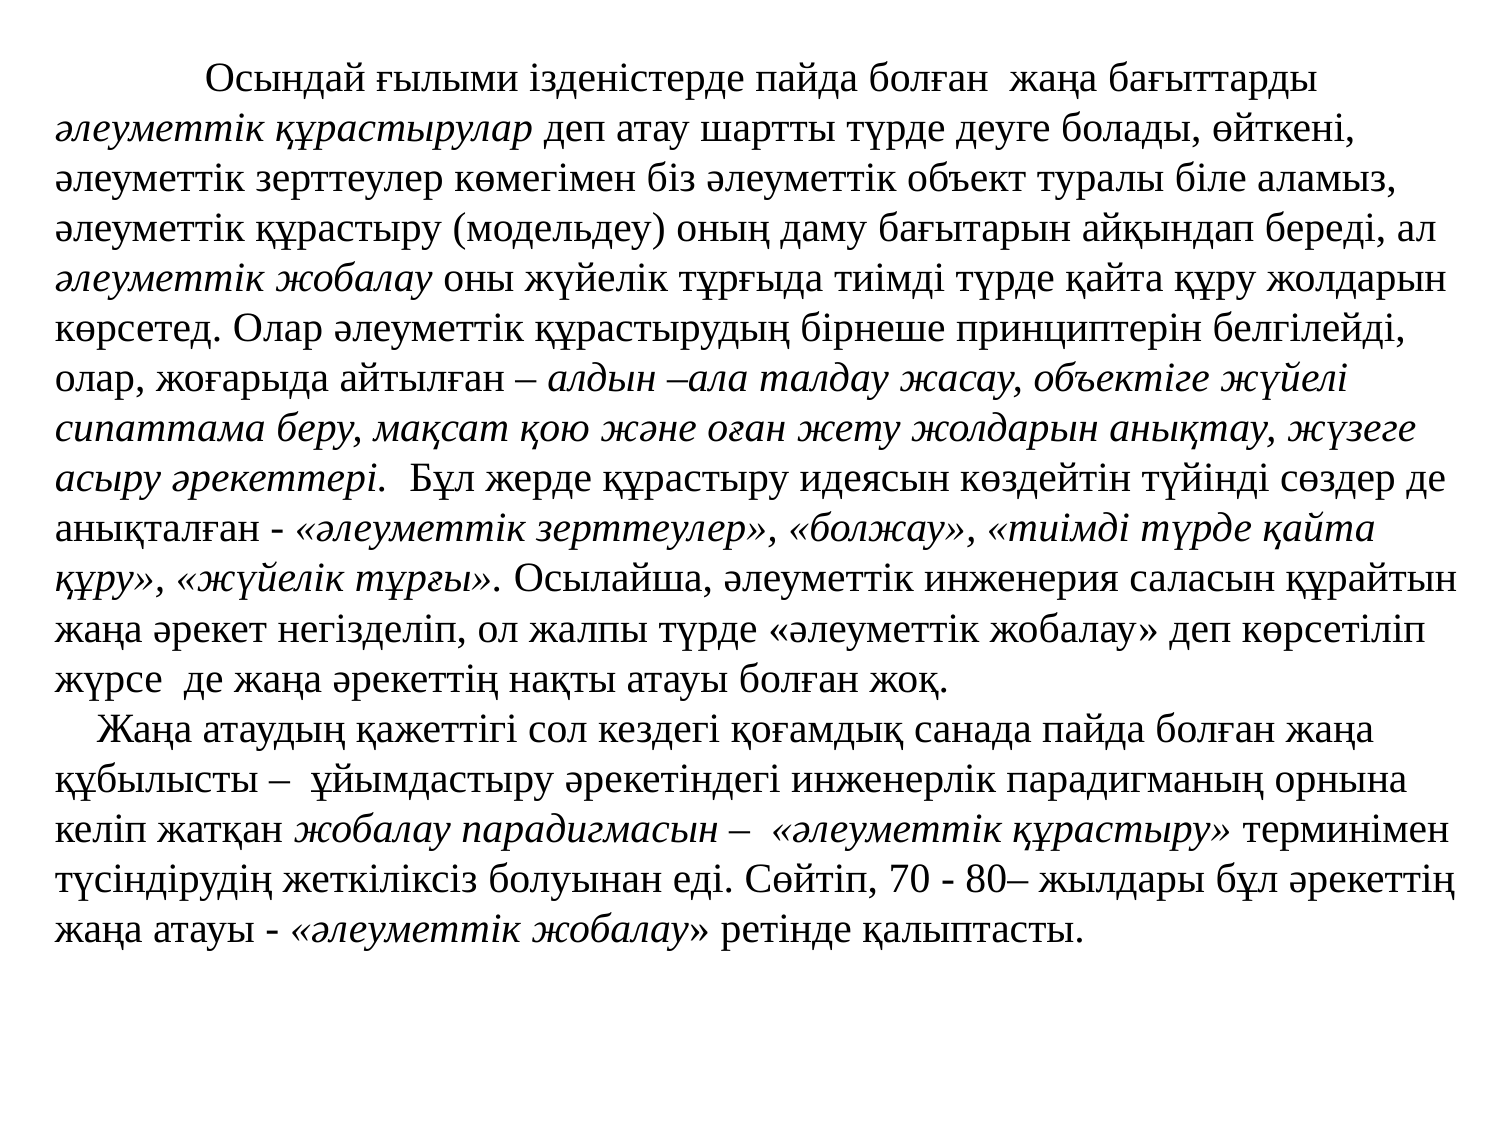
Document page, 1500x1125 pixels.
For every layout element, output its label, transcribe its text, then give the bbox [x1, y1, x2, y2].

text_box Осындай ғылыми ізденістерде пайда болған жаңа бағыттарды әлеуметтік құрастырулар деп атау шартты түрде деуге болады, өйткені, әлеуметтік зерттеулер көмегімен біз әлеуметтік объект туралы біле аламыз, әлеуметтік құрастыру (модельдеу) оның даму бағытарын айқындап береді, ал әлеуметтік жобалау оны жүйелік тұрғыда тиімді түрде қайта құру жолдарын көрсетед. Олар әлеуметтік құрастырудың бірнеше принциптерін белгілейді, олар, жоғарыда айтылған – алдын –ала талдау жасау, объектіге жүйелі сипаттама беру, мақсат қою және оған жету жолдарын анықтау, жүзеге асыру әрекеттері. Бұл жерде құрастыру идеясын көздейтін түйінді сөздер де анықталған - «әлеуметтік зерттеулер», «болжау», «тиімді түрде қайта құру», «жүйелік тұрғы». Осылайша, әлеуметтік инженерия саласын құрайтын жаңа әрекет негізделіп, ол жалпы түрде «әлеуметтік жобалау» деп көрсетіліп жүрсе де жаңа әрекеттің нақты атауы болған жоқ. Жаңа атаудың қажеттігі сол кездегі қоғамдық санада пайда болған жаңа құбылысты – ұйымдастыру әрекетіндегі инженерлік парадигманың орнына келіп жатқан жобалау парадигмасын – «әлеуметтік құрастыру» терминімен түсіндірудің жеткіліксіз болуынан еді. Сөйтіп, 70 - 80– жылдары бұл әрекеттің жаңа атауы - «әлеуметтік жобалау» ретінде қалыптасты. [40, 42, 1482, 958]
